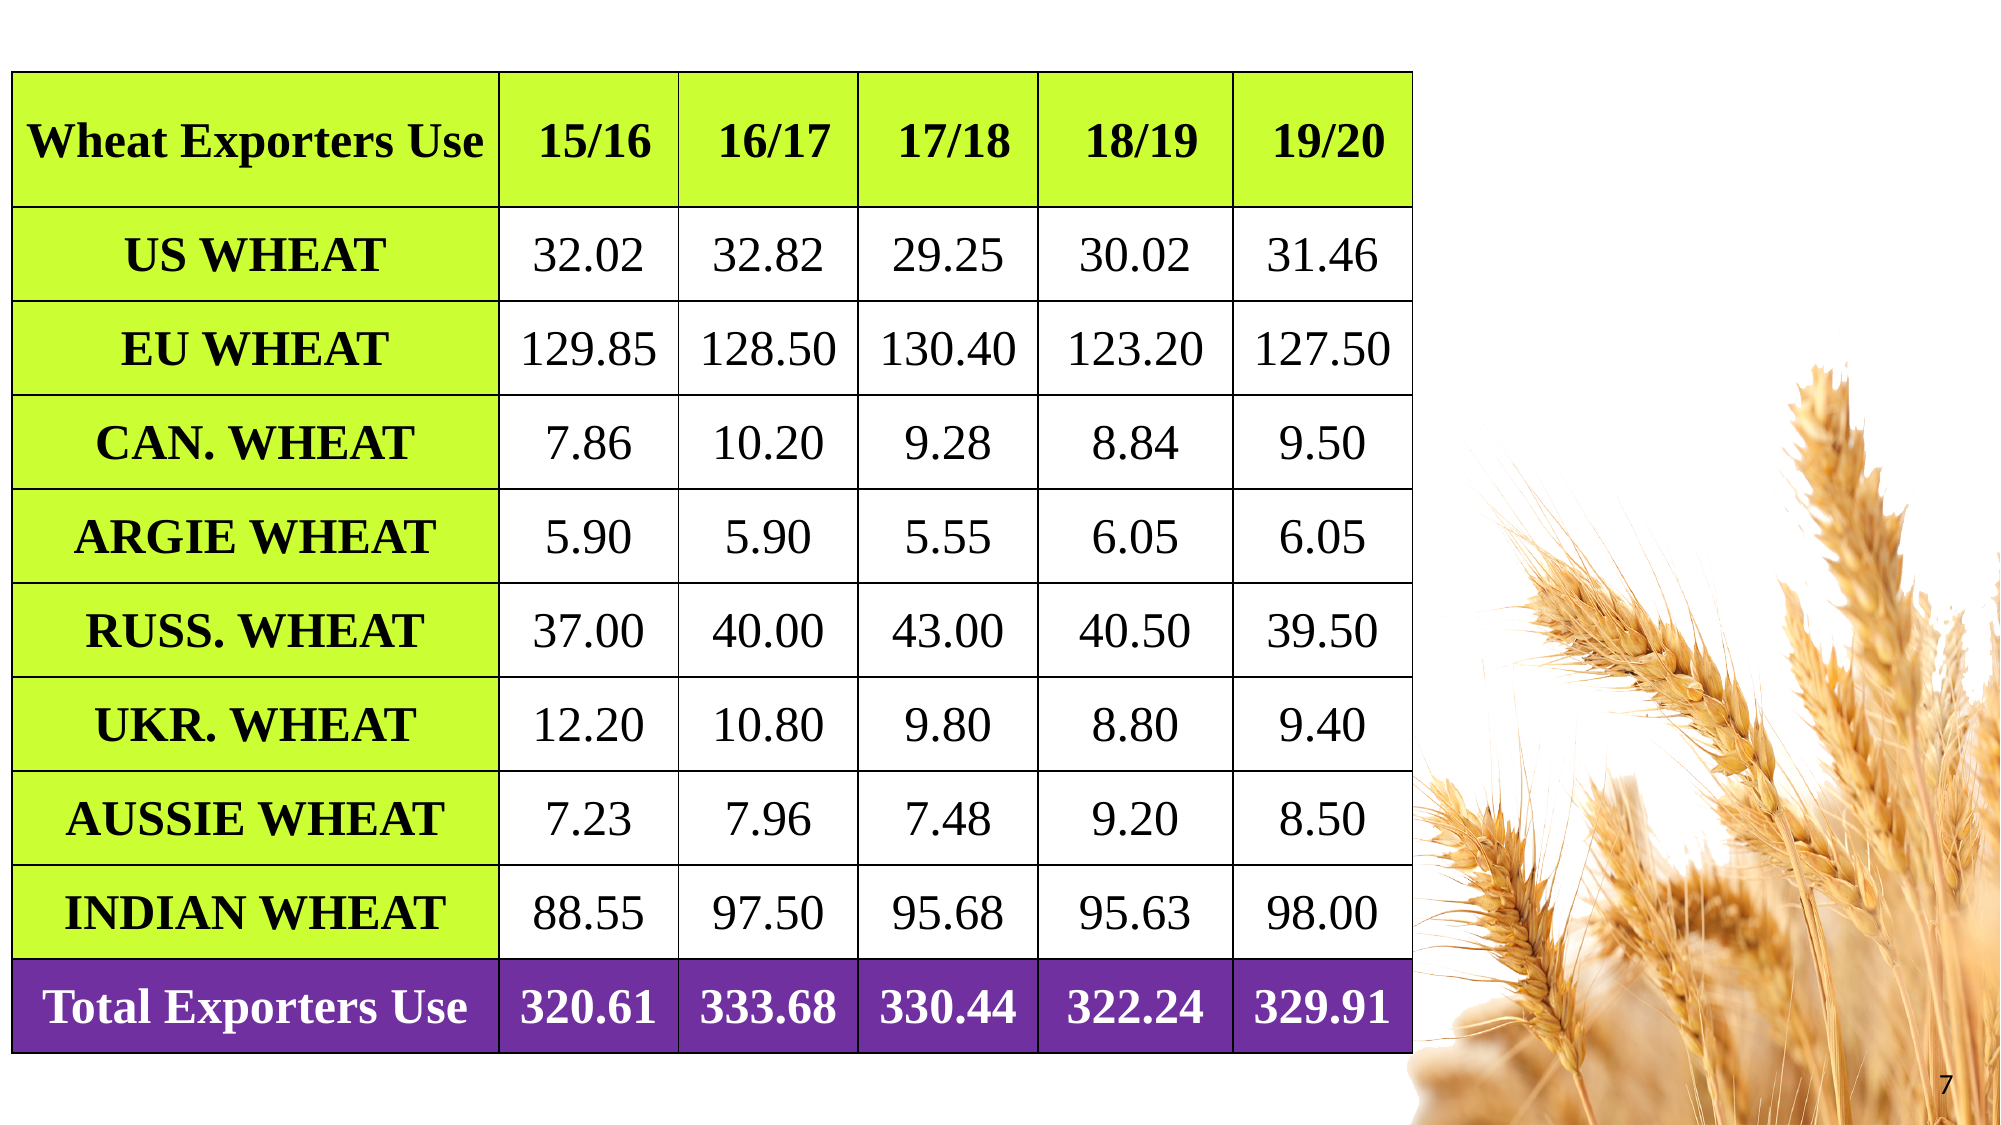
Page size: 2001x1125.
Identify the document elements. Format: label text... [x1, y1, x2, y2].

table_cell 6.05 [1039, 490, 1232, 582]
table_cell CAN. WHEAT [13, 396, 498, 488]
table_cell 9.40 [1234, 678, 1323, 770]
table_cell 129.85 [500, 302, 678, 394]
table_cell 9.80 [859, 678, 1037, 770]
table_cell 32.82 [679, 208, 857, 300]
table_cell INDIAN WHEAT [13, 866, 498, 958]
table_cell Total Exporters Use [13, 960, 498, 1052]
table_cell 123.20 [1039, 302, 1232, 394]
table_cell 8.80 [1039, 678, 1232, 770]
table_cell UKR. WHEAT [13, 678, 498, 770]
table_cell 333.68 [679, 960, 857, 1052]
table_header 17/18 [859, 73, 1037, 206]
table_cell 5.55 [859, 490, 1037, 582]
table_header 15/16 [500, 73, 678, 206]
table_cell 10.20 [679, 396, 857, 488]
table_cell 5.90 [679, 490, 857, 582]
table_header Wheat Exporters Use [13, 73, 498, 206]
table_cell AUSSIE WHEAT [13, 772, 498, 864]
table_cell 322.24 [1039, 960, 1232, 1052]
table_header 19/20 [1234, 73, 1412, 206]
table_cell 98.00 [1234, 866, 1323, 958]
table_cell 9.28 [859, 396, 1037, 488]
table_cell 7.96 [679, 772, 857, 864]
table_cell 10.80 [679, 678, 857, 770]
table_cell 12.20 [500, 678, 678, 770]
table_cell 6.05 [1234, 490, 1323, 582]
table_cell 9.50 [1234, 396, 1323, 488]
table_cell 29.25 [859, 208, 1037, 300]
table_cell 8.50 [1234, 772, 1323, 864]
table_cell 39.50 [1234, 584, 1323, 676]
table_cell RUSS. WHEAT [13, 584, 498, 676]
table_cell US WHEAT [13, 208, 498, 300]
table_cell 31.46 [1234, 208, 1412, 300]
table_cell 128.50 [679, 302, 857, 394]
table_cell 32.02 [500, 208, 678, 300]
table_cell EU WHEAT [13, 302, 498, 394]
table_cell 88.55 [500, 866, 678, 958]
table_cell 5.90 [500, 490, 678, 582]
table_cell 330.44 [859, 960, 1037, 1052]
picture [1323, 328, 2000, 1125]
table_cell 95.68 [859, 866, 1037, 958]
table_cell 37.00 [500, 584, 678, 676]
table_cell 8.84 [1039, 396, 1232, 488]
table_cell 127.50 [1234, 302, 1412, 394]
table_cell 320.61 [500, 960, 678, 1052]
table_cell 97.50 [679, 866, 857, 958]
table_cell ARGIE WHEAT [13, 490, 498, 582]
table_header 16/17 [679, 73, 857, 206]
table_cell 40.00 [679, 584, 857, 676]
table_cell 40.50 [1039, 584, 1232, 676]
table_cell 95.63 [1039, 866, 1232, 958]
table_cell 7.86 [500, 396, 678, 488]
table_cell 329.91 [1234, 960, 1323, 1052]
table_cell 9.20 [1039, 772, 1232, 864]
table_cell 7.48 [859, 772, 1037, 864]
table_cell 130.40 [859, 302, 1037, 394]
table_header 18/19 [1039, 73, 1232, 206]
table_cell 43.00 [859, 584, 1037, 676]
table_cell 30.02 [1039, 208, 1232, 300]
table_cell 7.23 [500, 772, 678, 864]
